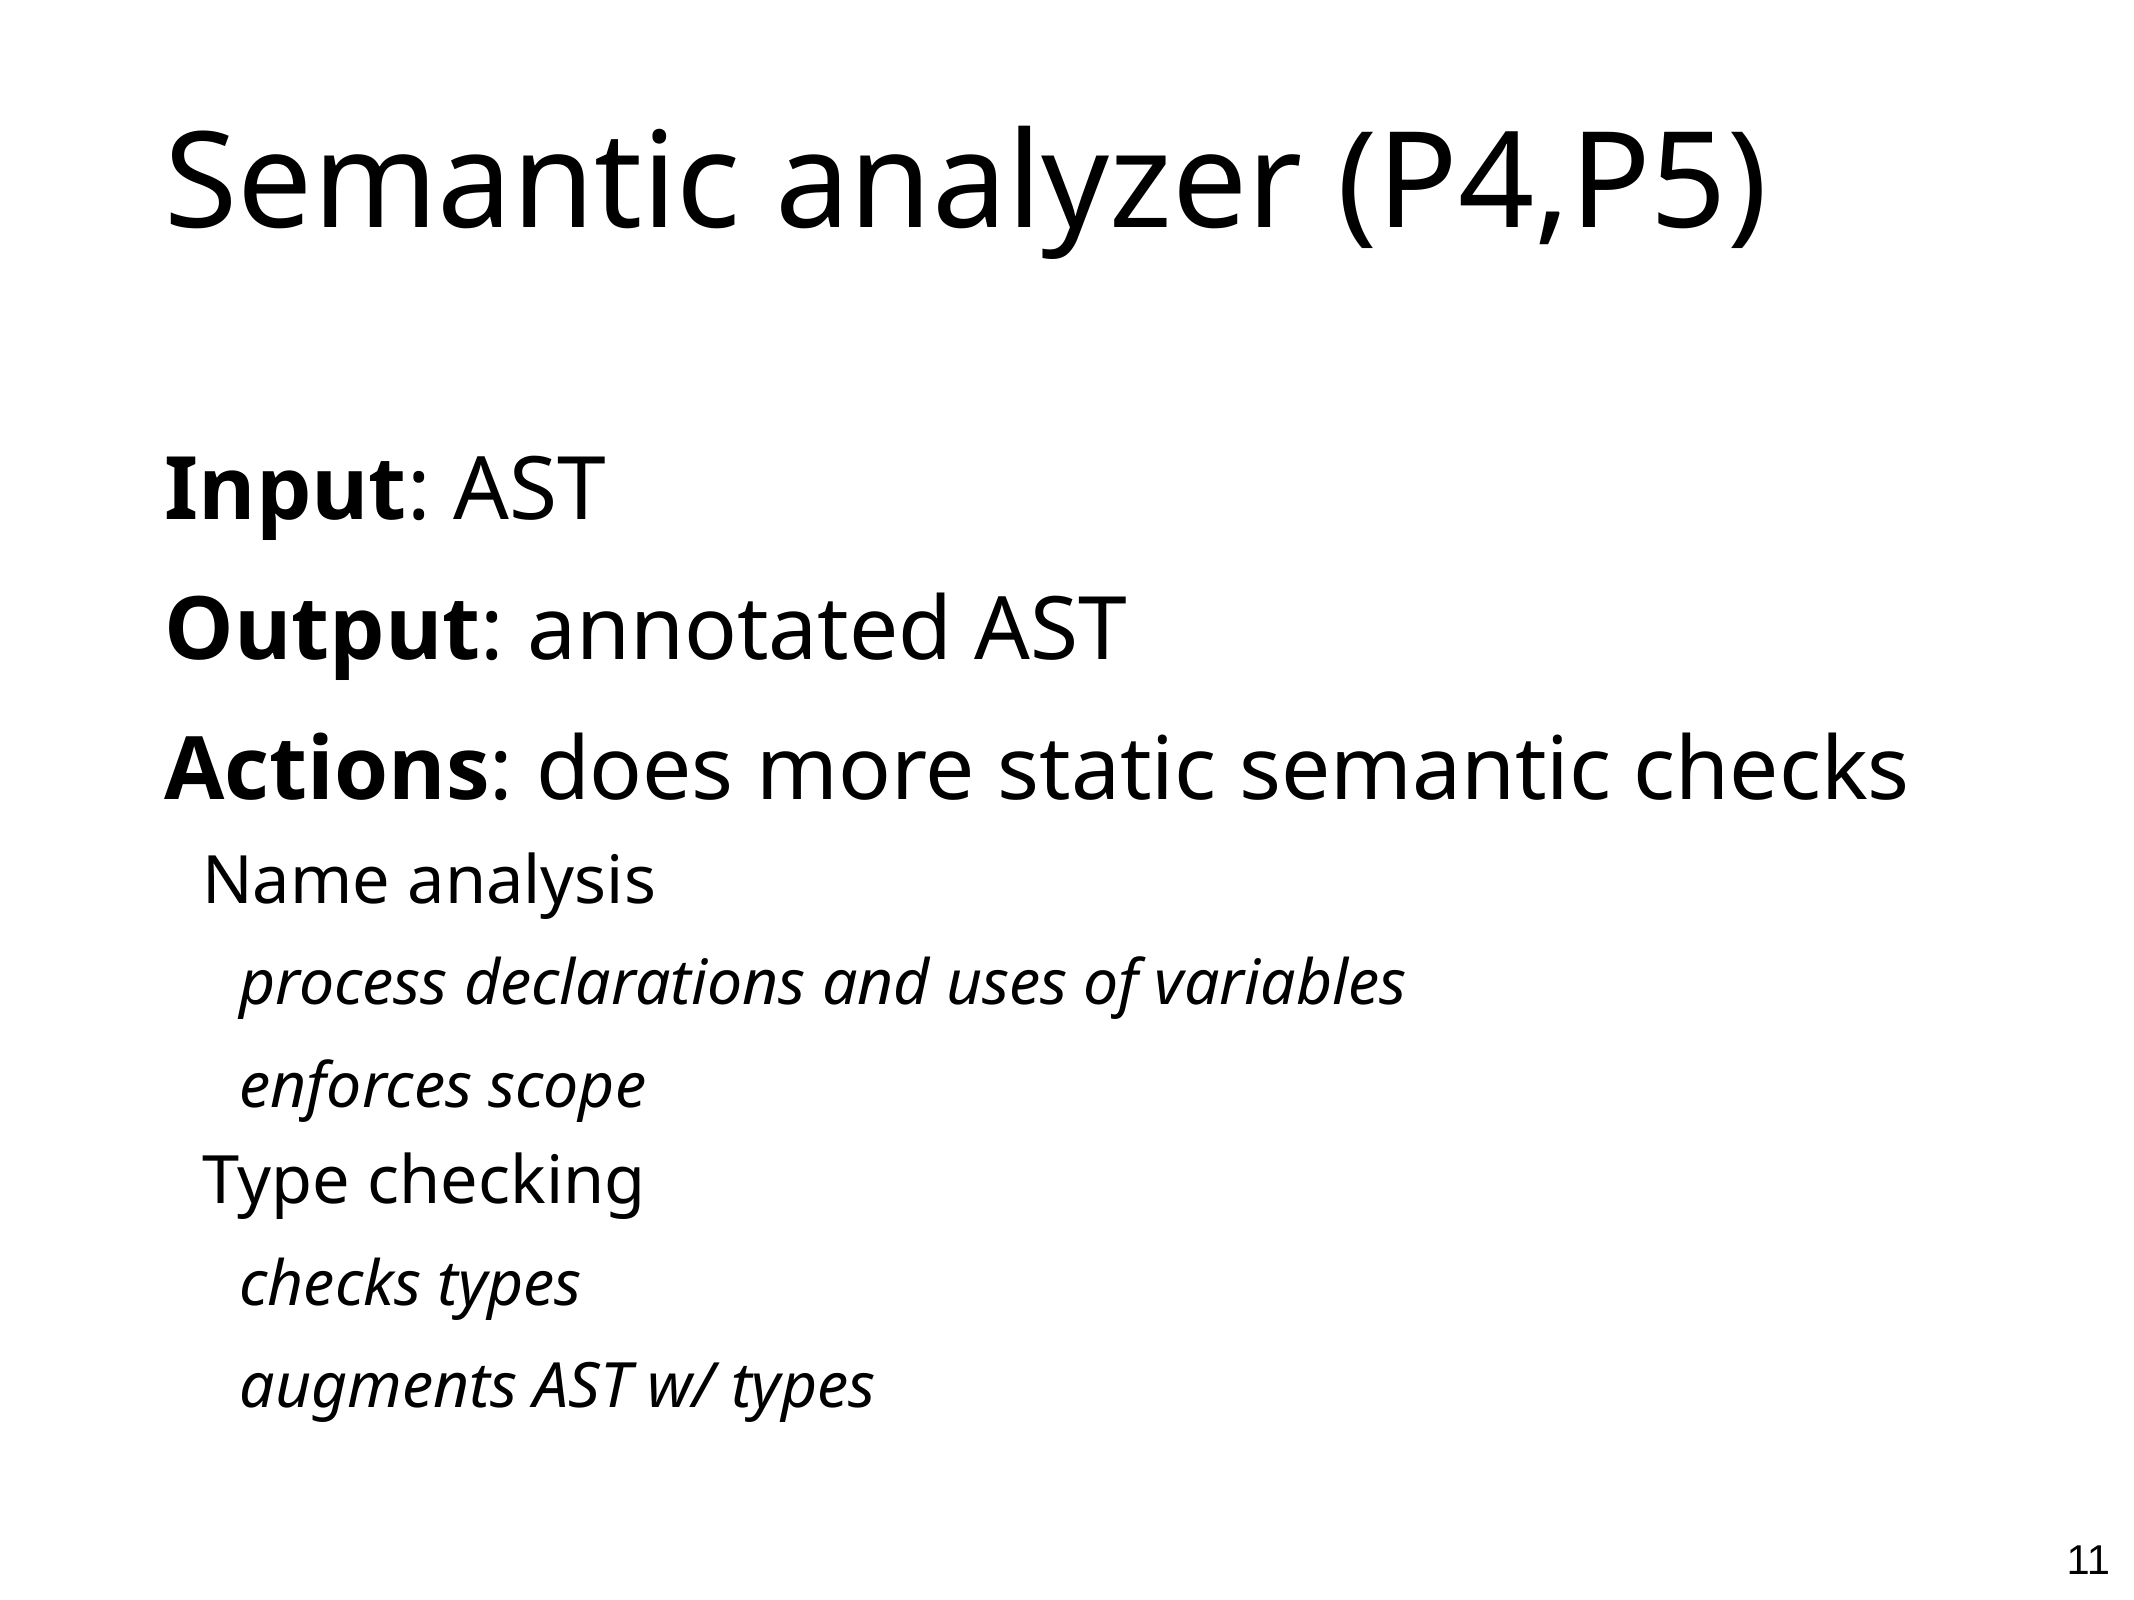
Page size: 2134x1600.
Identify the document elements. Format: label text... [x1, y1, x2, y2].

title Semantic analyzer (P4,P5) [155, 0, 1978, 352]
list Input: AST Output: annotated AST Actions: does more static semantic checks Name analysis process declarations and uses of variables enforces scope Type checking checks types augments AST w/ types [155, 427, 1978, 1460]
slide_number 11 [2055, 1524, 2122, 1593]
